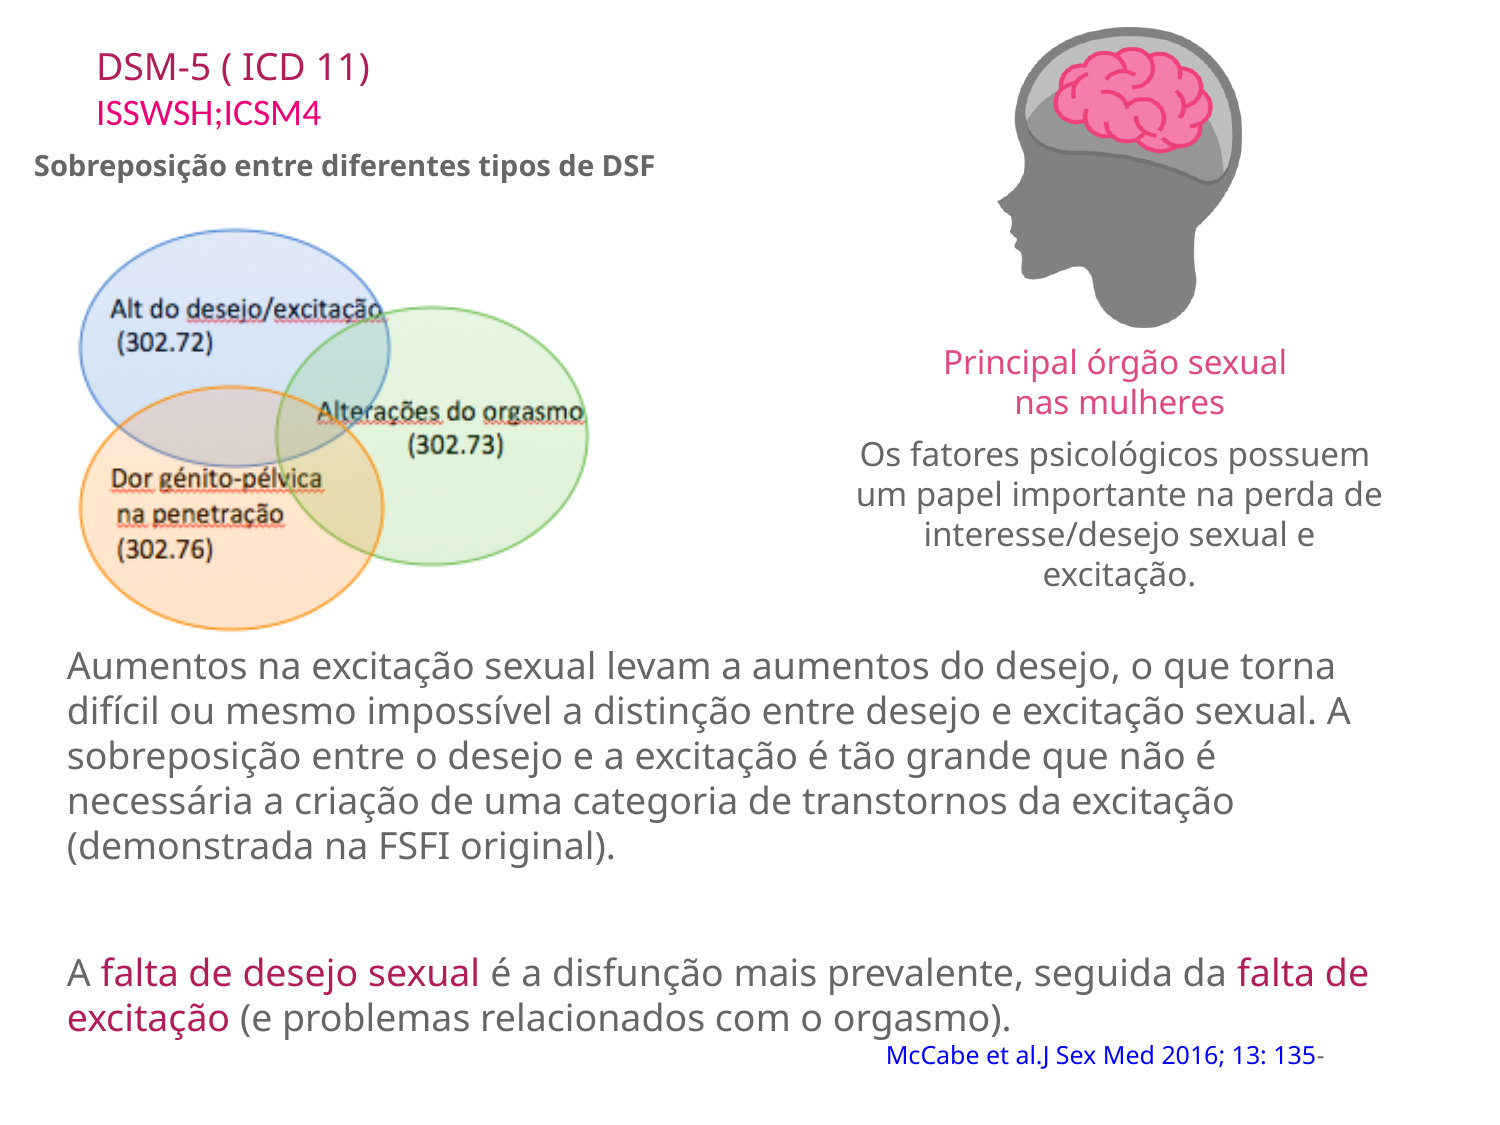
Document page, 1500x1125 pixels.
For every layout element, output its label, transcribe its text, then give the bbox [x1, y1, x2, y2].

picture [35, 214, 613, 651]
text_box Aumentos na excitação sexual levam a aumentos do desejo, o que torna difícil ou mesmo impossível a distinção entre desejo e excitação sexual. A sobreposição entre o desejo e a excitação é tão grande que não é necessária a criação de uma categoria de transtornos da excitação (demonstrada na FSFI original). A falta de desejo sexual é a disfunção mais prevalente, seguida da falta de excitação (e problemas relacionados com o orgasmo). McCabe et al.J Sex Med 2016; 13: 135- [52, 589, 1401, 1125]
text_box Sobreposição entre diferentes tipos de DSF [19, 139, 839, 235]
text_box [851, 27, 1389, 457]
text_box DSM-5 ( ICD 11) ISSWSH;ICSM4 [81, 35, 437, 139]
